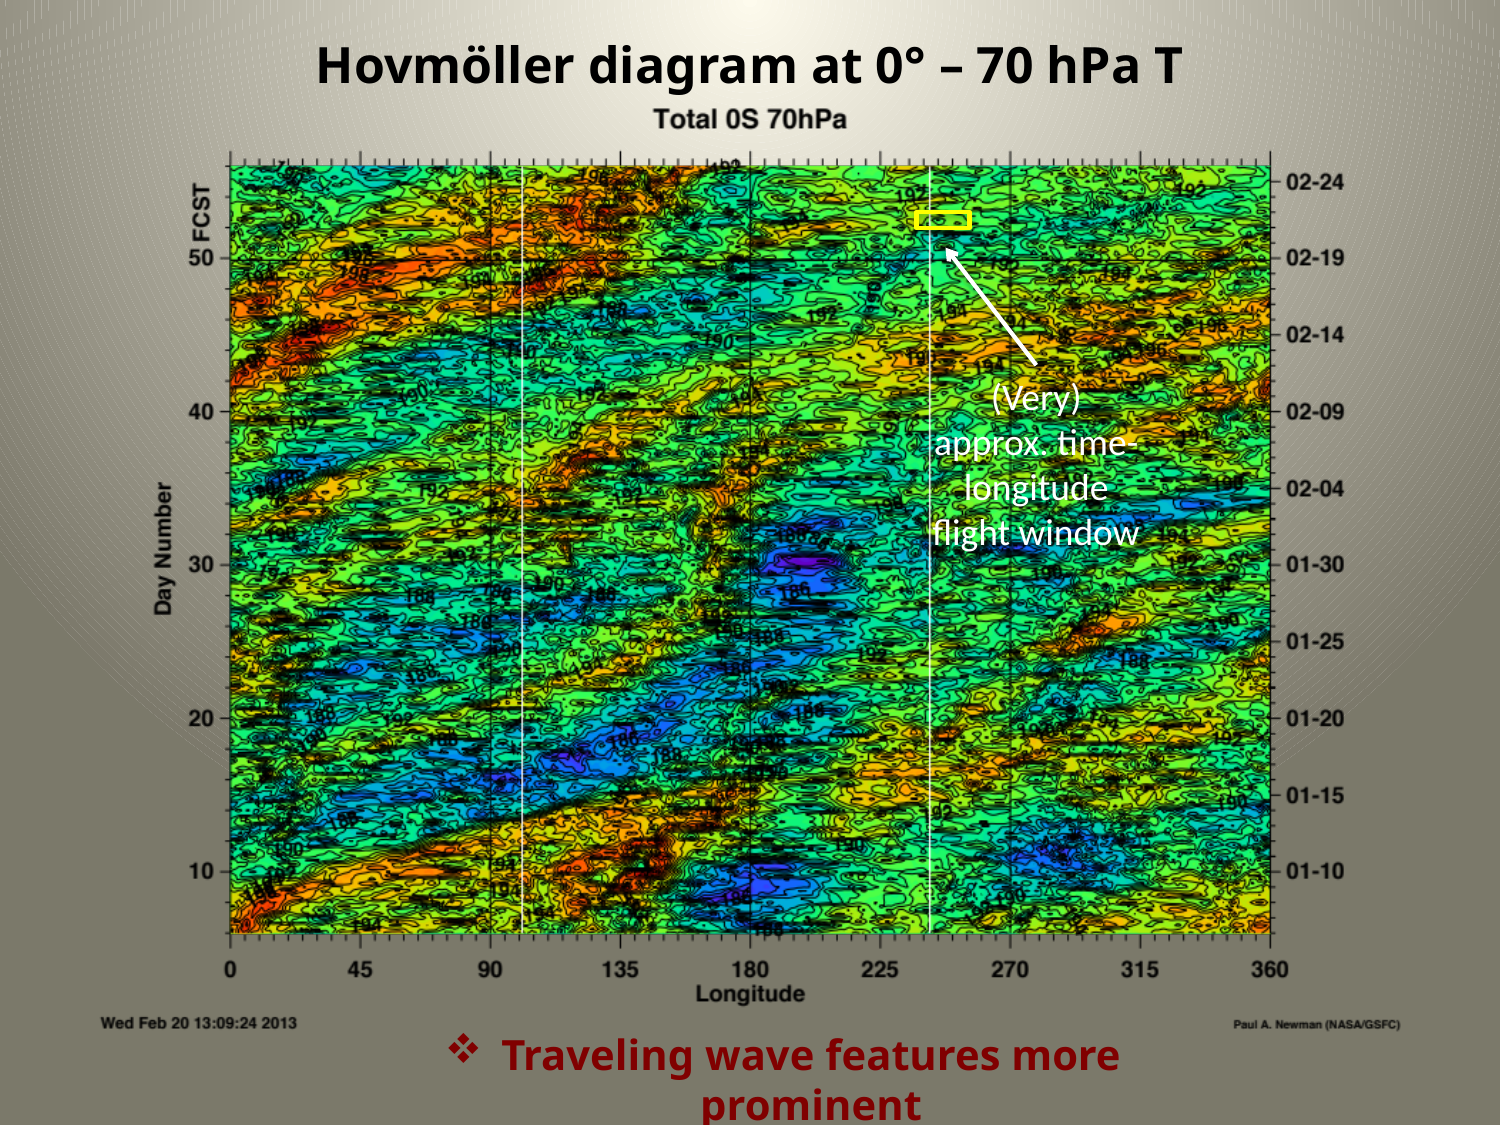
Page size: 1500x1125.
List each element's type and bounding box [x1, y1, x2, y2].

picture [0, 0, 1500, 1125]
text_box [945, 247, 1037, 366]
